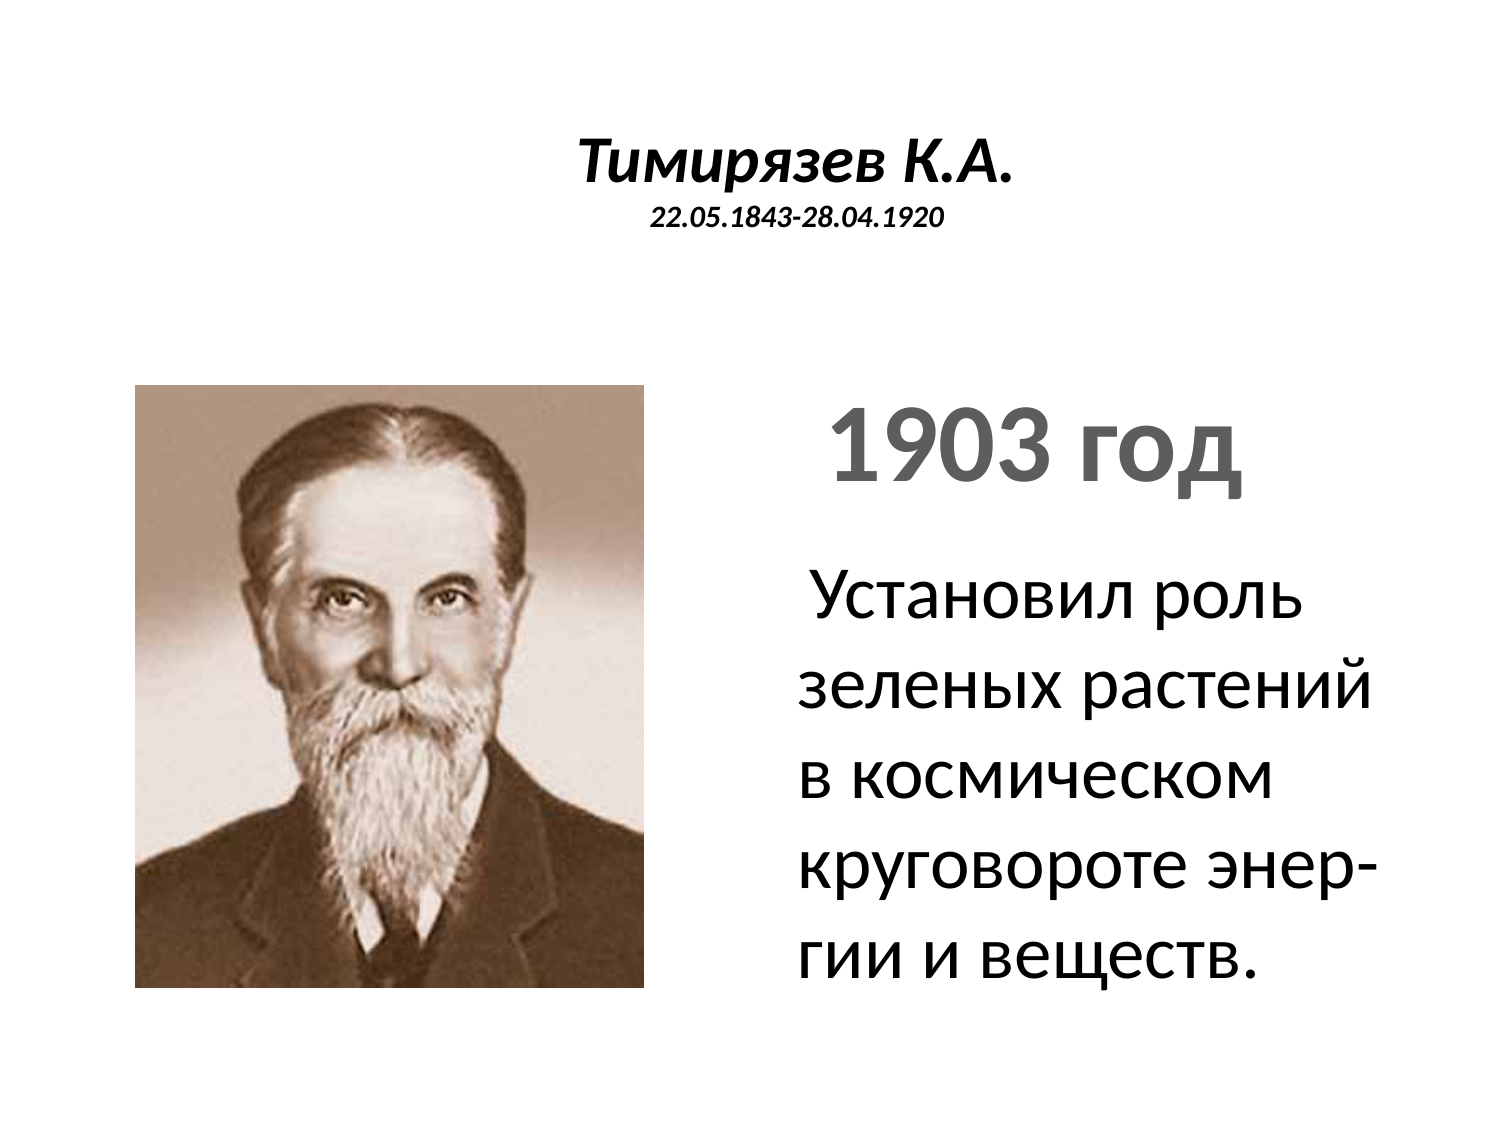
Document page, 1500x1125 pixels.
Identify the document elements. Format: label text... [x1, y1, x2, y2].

list Установил роль зеленых растений в космическом круговороте энер-гии и веществ. [726, 326, 1425, 1070]
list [135, 385, 644, 988]
title Тимирязев К.А. 22.05.1843-28.04.1920 [159, 54, 1435, 243]
text_box 1903 год [809, 361, 1259, 512]
